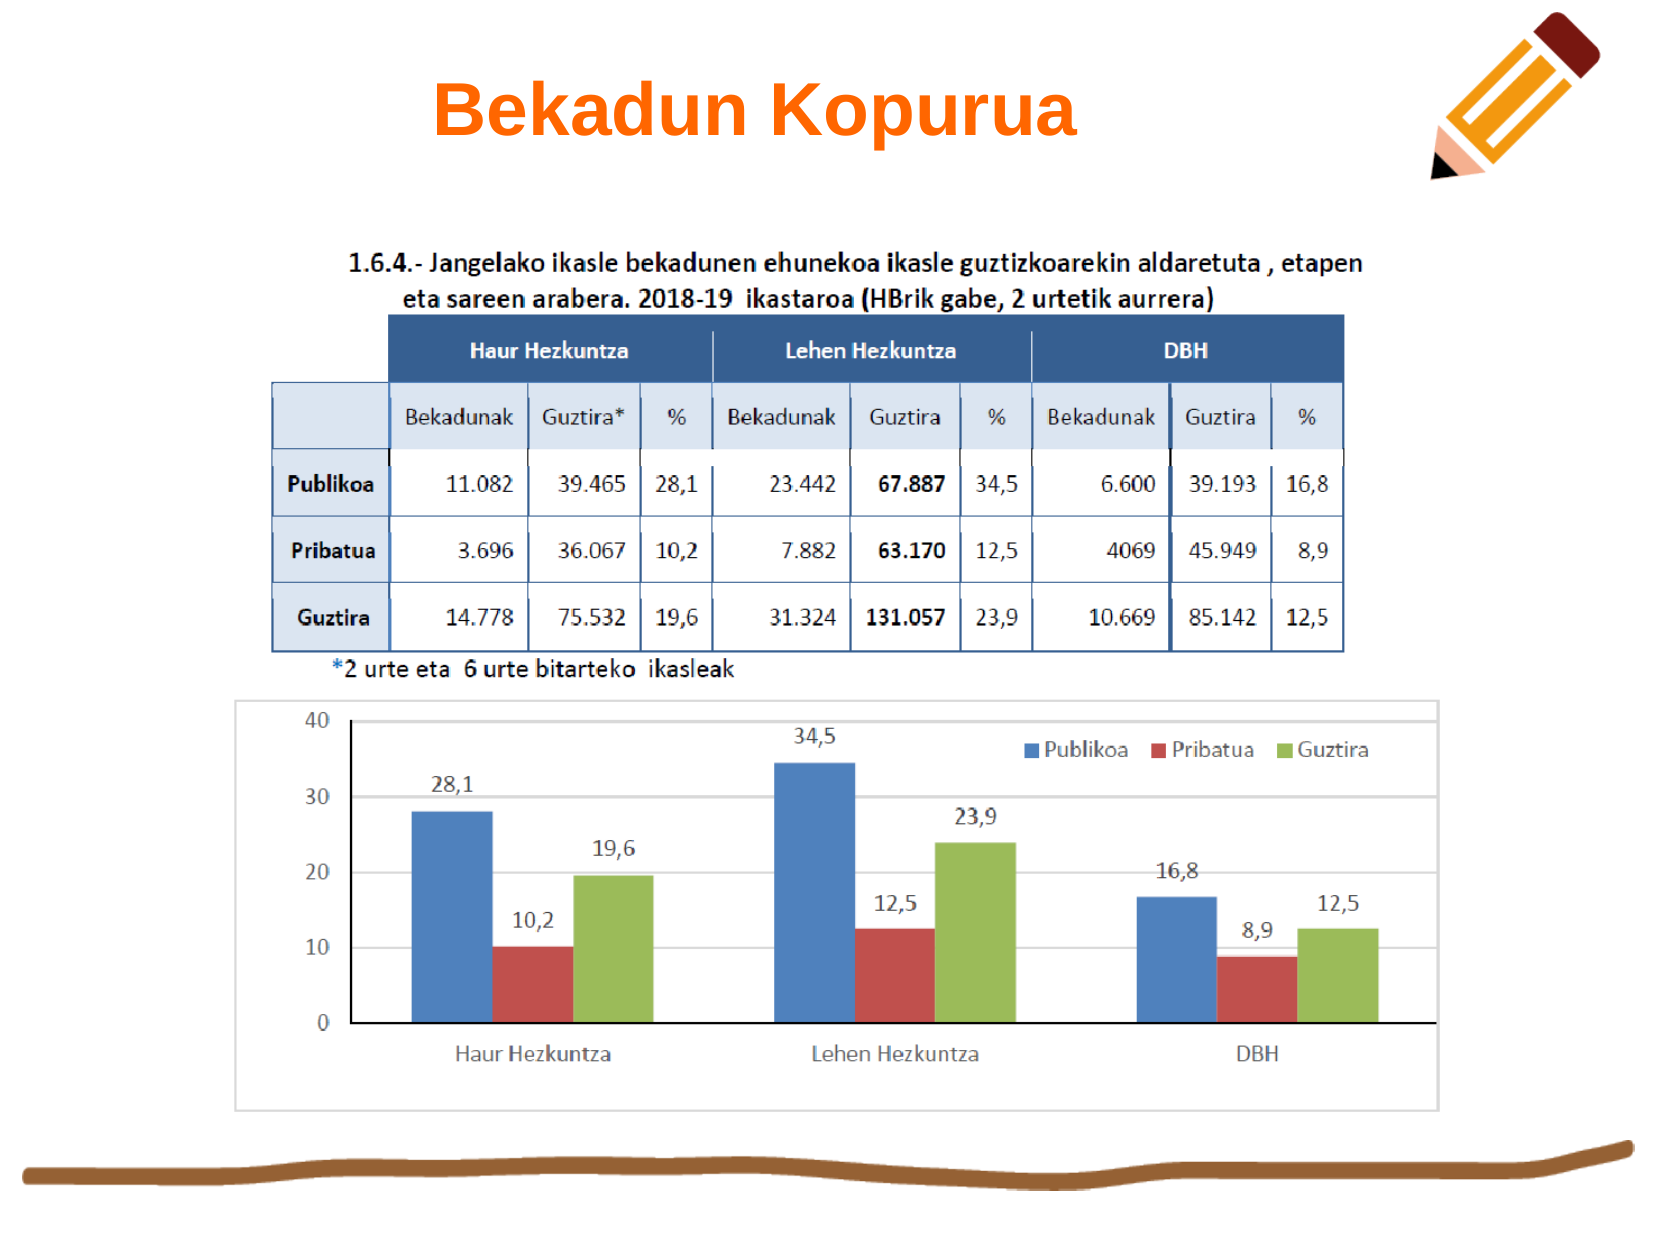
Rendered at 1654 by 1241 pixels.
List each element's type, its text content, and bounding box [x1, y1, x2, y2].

picture [1430, 12, 1601, 181]
picture [22, 1140, 1635, 1191]
text_box Bekadun Kopurua [82, 49, 1429, 172]
picture [175, 200, 1542, 1123]
